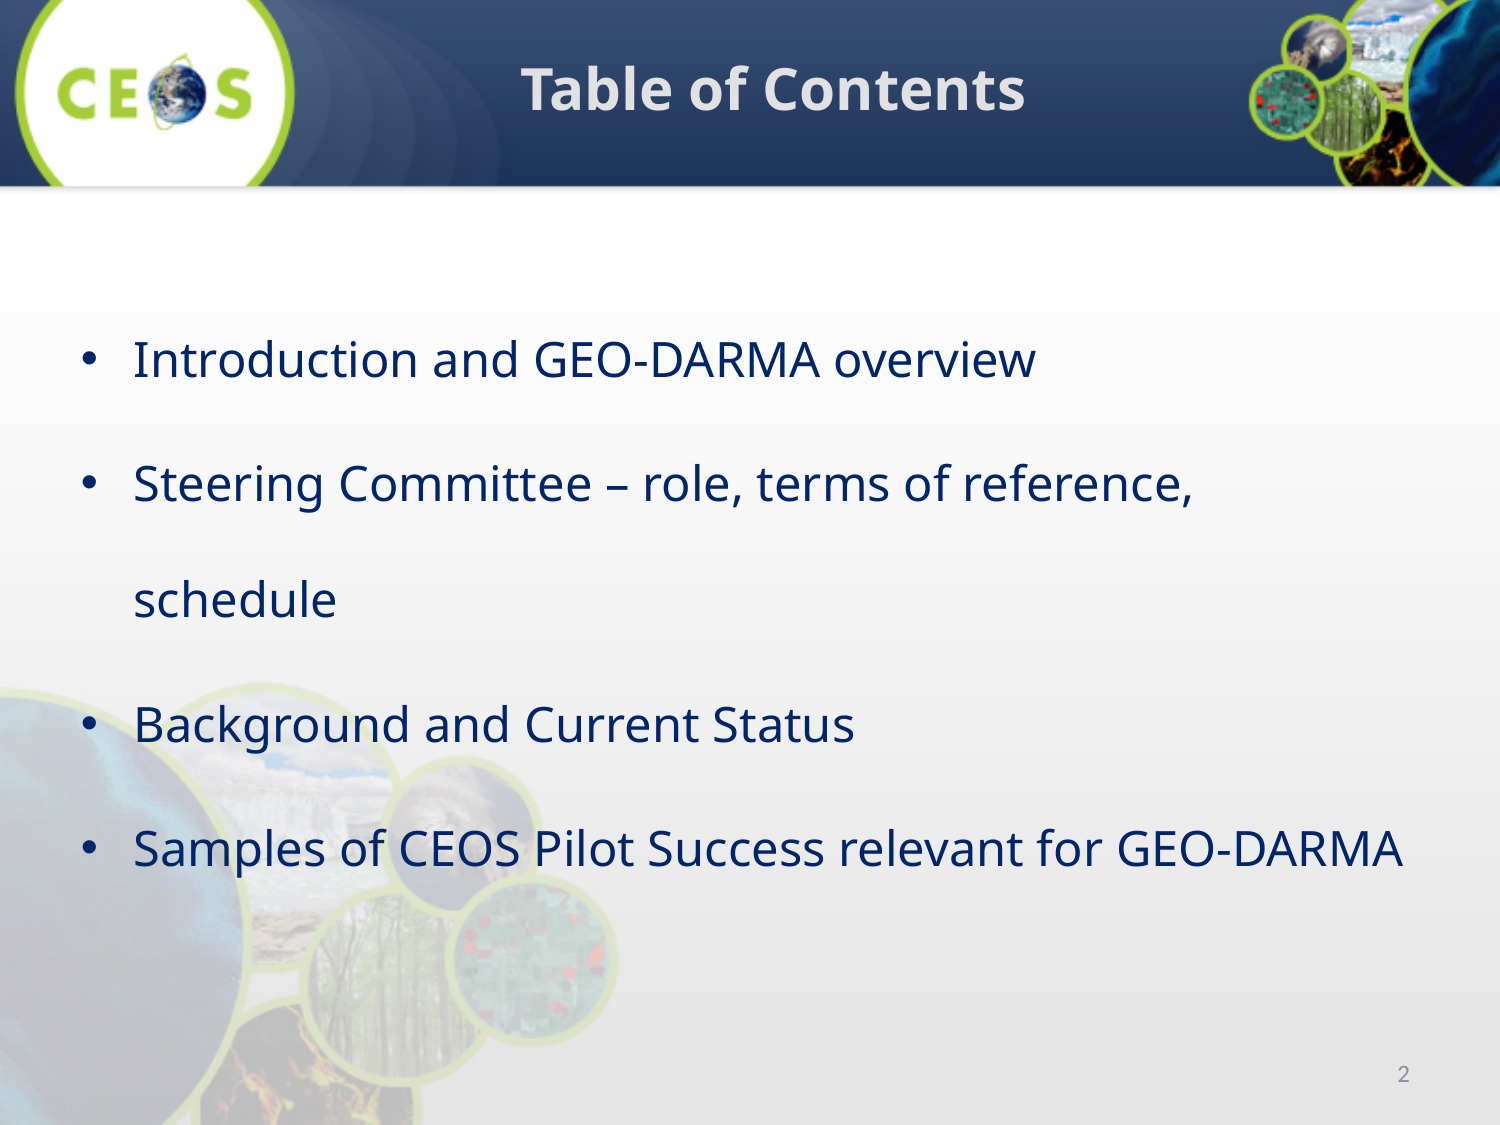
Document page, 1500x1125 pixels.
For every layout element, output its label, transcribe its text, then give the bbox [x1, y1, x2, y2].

text_box Table of Contents [233, 44, 1314, 179]
picture [0, 0, 1500, 1125]
list Introduction and GEO-DARMA overview Steering Committee – role, terms of reference, schedule Background and Current Status Samples of CEOS Pilot Success relevant for GEO-DARMA [65, 262, 1425, 1005]
